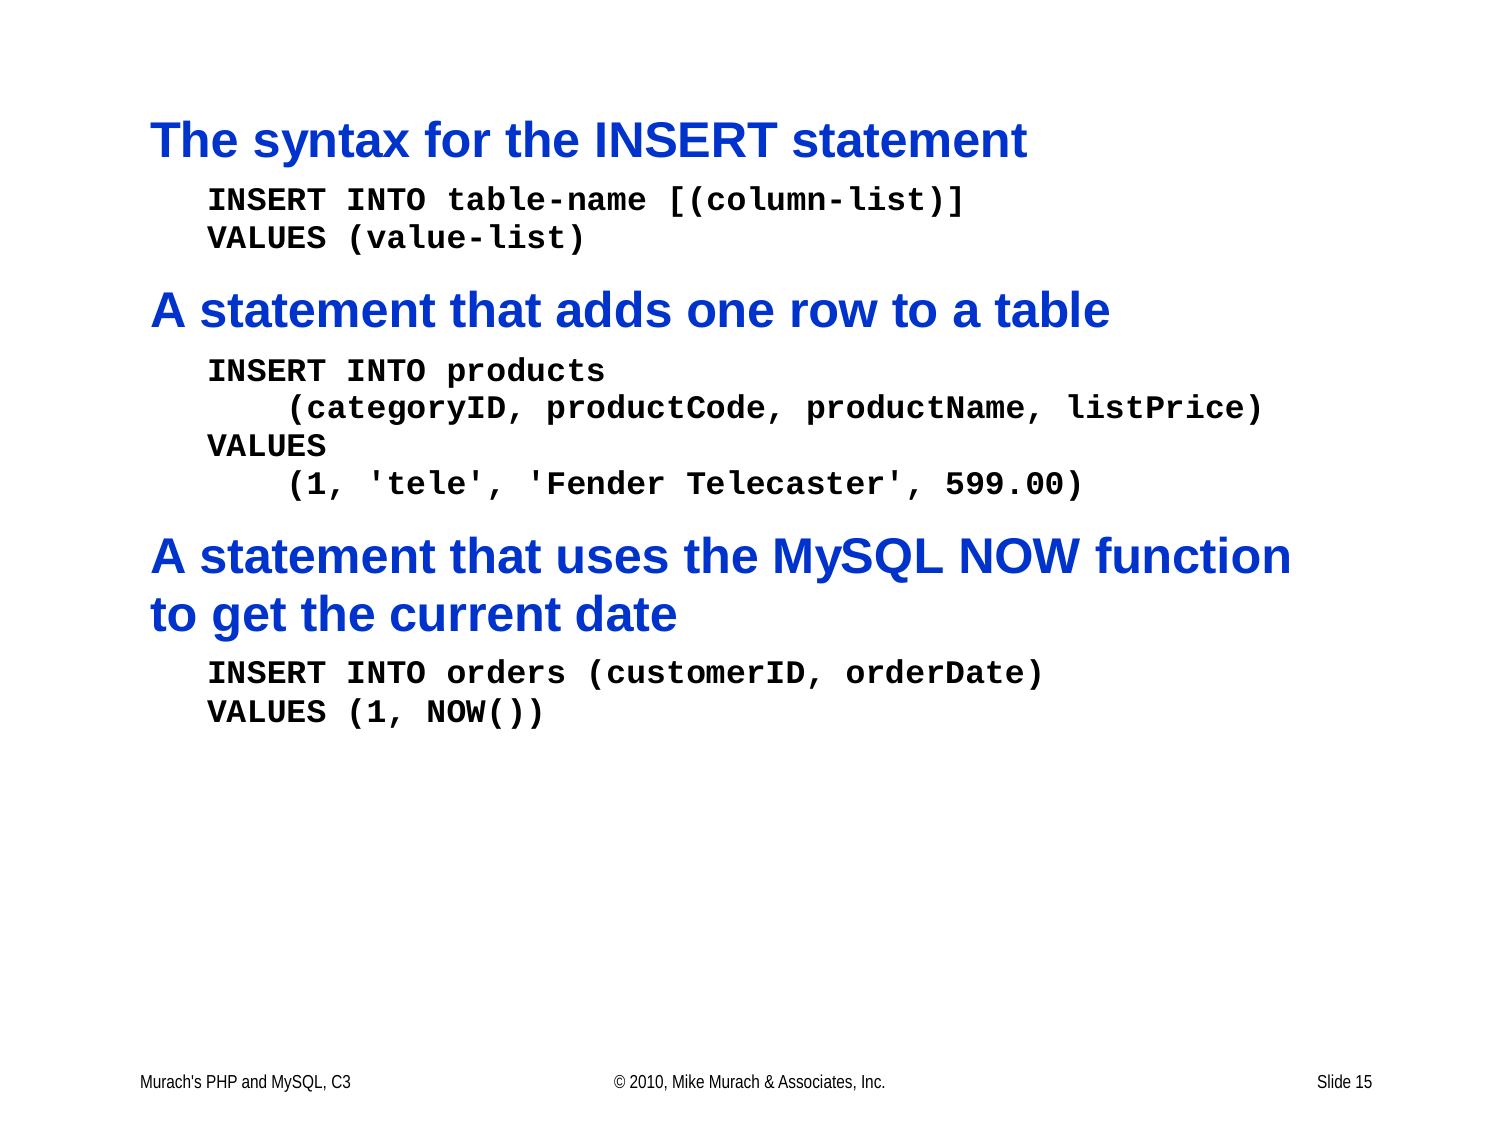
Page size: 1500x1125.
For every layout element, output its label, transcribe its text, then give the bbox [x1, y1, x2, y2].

footer © 2010, Mike Murach & Associates, Inc. [474, 1025, 1025, 1100]
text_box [149, 112, 1352, 731]
slide_number Murach's PHP and MySQL, C3 [125, 1025, 450, 1100]
slide_number Slide 15 [1074, 1025, 1388, 1100]
